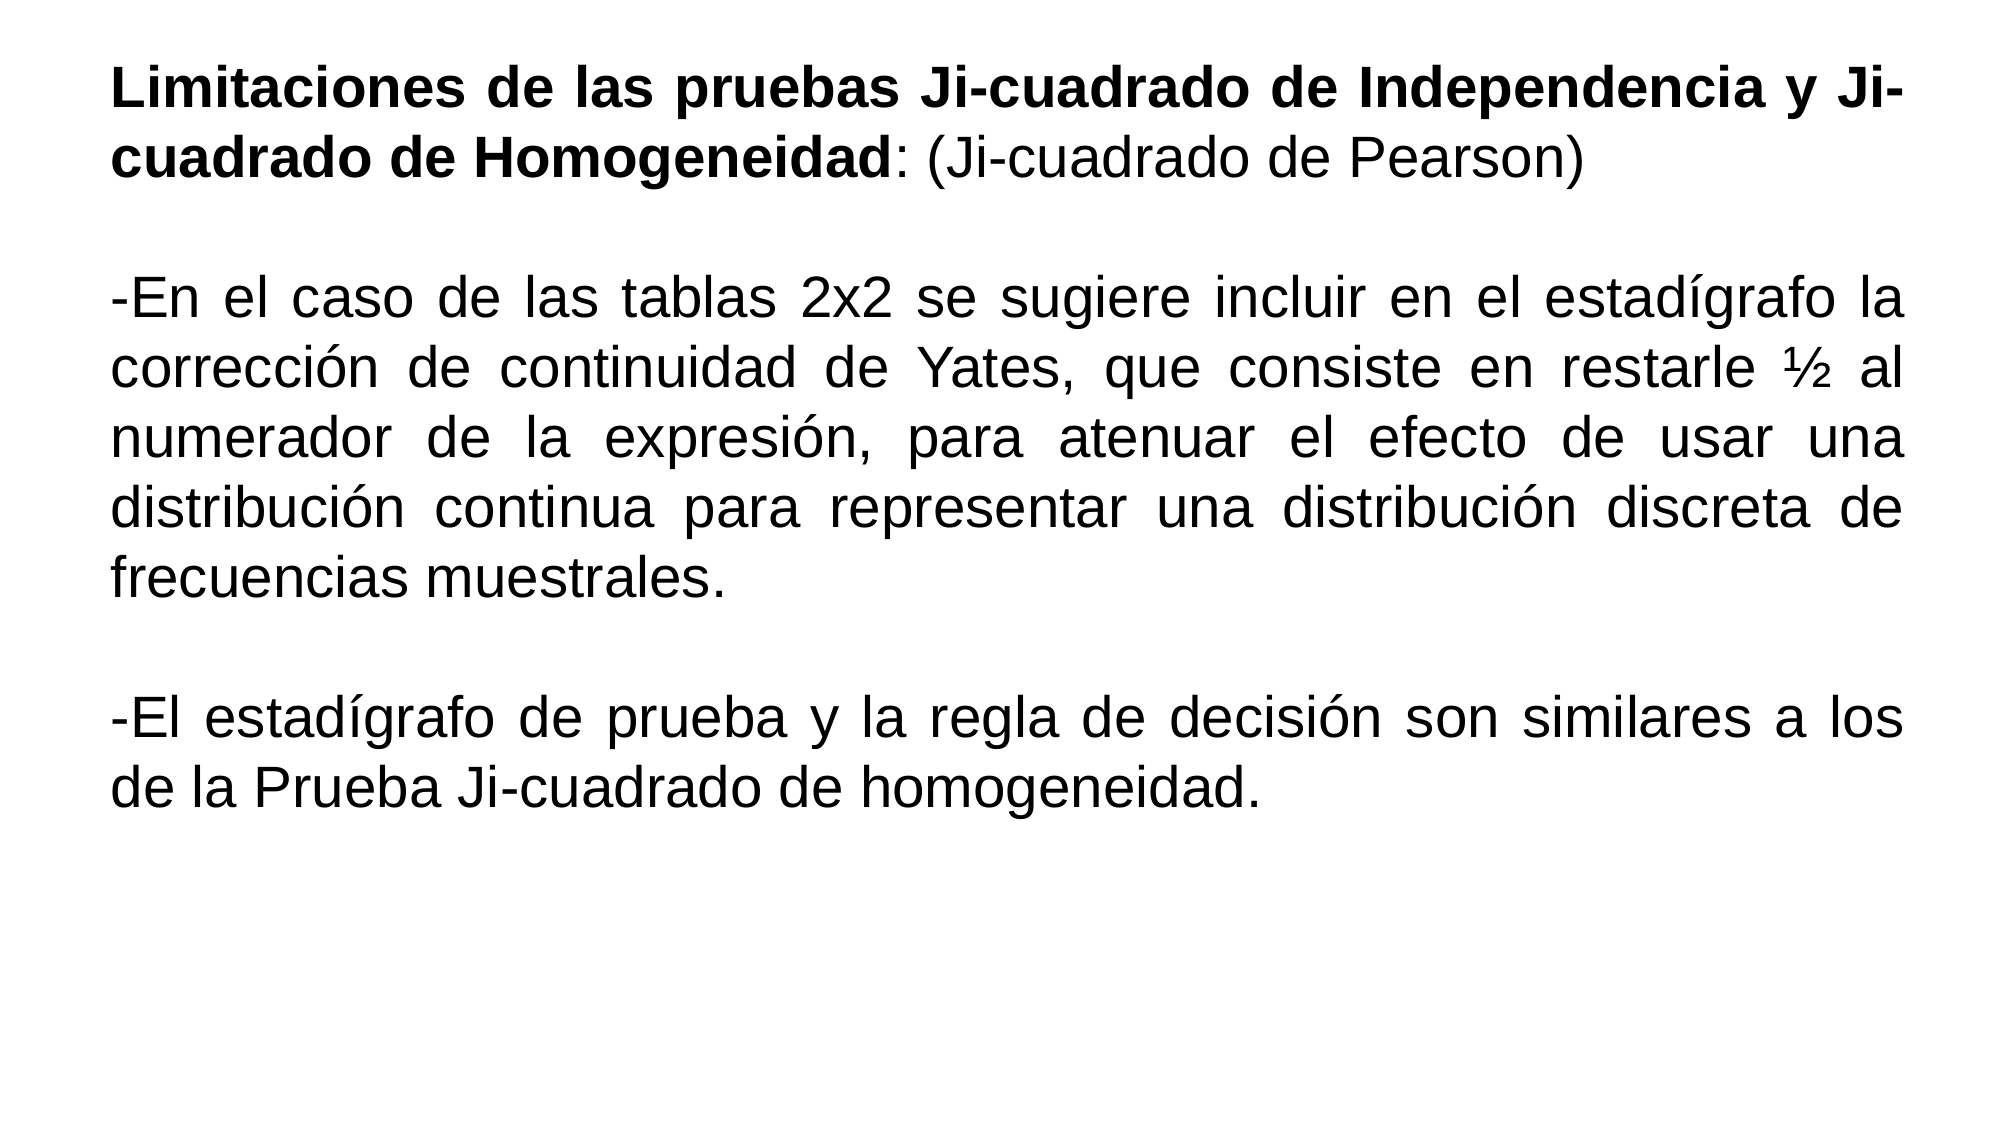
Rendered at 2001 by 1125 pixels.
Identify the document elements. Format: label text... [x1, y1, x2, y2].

text_box Limitaciones de las pruebas Ji-cuadrado de Independencia y Ji-cuadrado de Homogeneidad: (Ji-cuadrado de Pearson) -En el caso de las tablas 2x2 se sugiere incluir en el estadígrafo la corrección de continuidad de Yates, que consiste en restarle ½ al numerador de la expresión, para atenuar el efecto de usar una distribución continua para representar una distribución discreta de frecuencias muestrales. -El estadígrafo de prueba y la regla de decisión son similares a los de la Prueba Ji-cuadrado de homogeneidad. [96, 42, 1922, 967]
